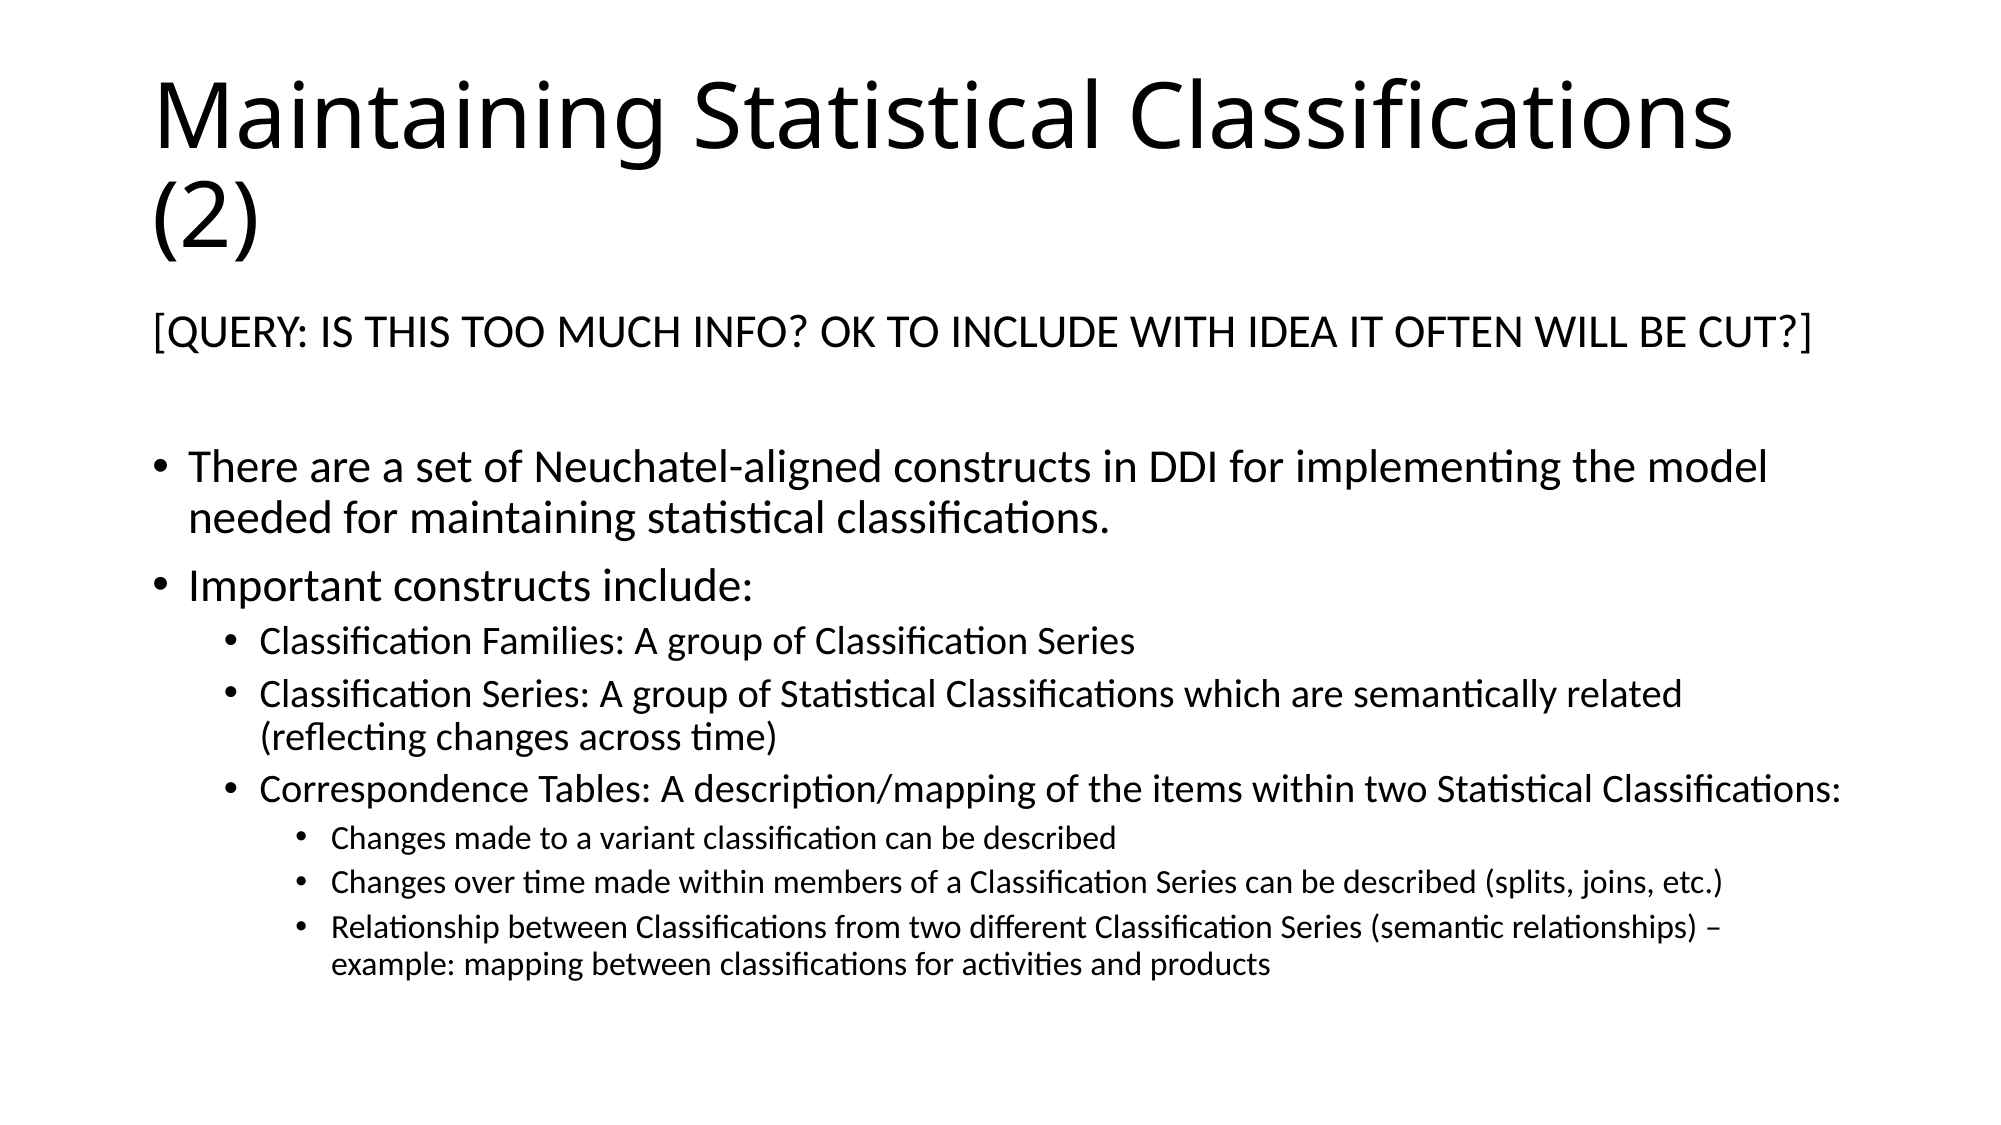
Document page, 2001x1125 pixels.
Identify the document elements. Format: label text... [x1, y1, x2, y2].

title Maintaining Statistical Classifications (2) [137, 59, 1863, 278]
list [QUERY: IS THIS TOO MUCH INFO? OK TO INCLUDE WITH IDEA IT OFTEN WILL BE CUT?] There are a set of Neuchatel-aligned constructs in DDI for implementing the model needed for maintaining statistical classifications. Important constructs include: Classification Families: A group of Classification Series Classification Series: A group of Statistical Classifications which are semantically related (reflecting changes across time) Correspondence Tables: A description/mapping of the items within two Statistical Classifications: Changes made to a variant classification can be described Changes over time made within members of a Classification Series can be described (splits, joins, etc.) Relationship between Classifications from two different Classification Series (semantic relationships) – example: mapping between classifications for activities and products [137, 299, 1863, 1014]
